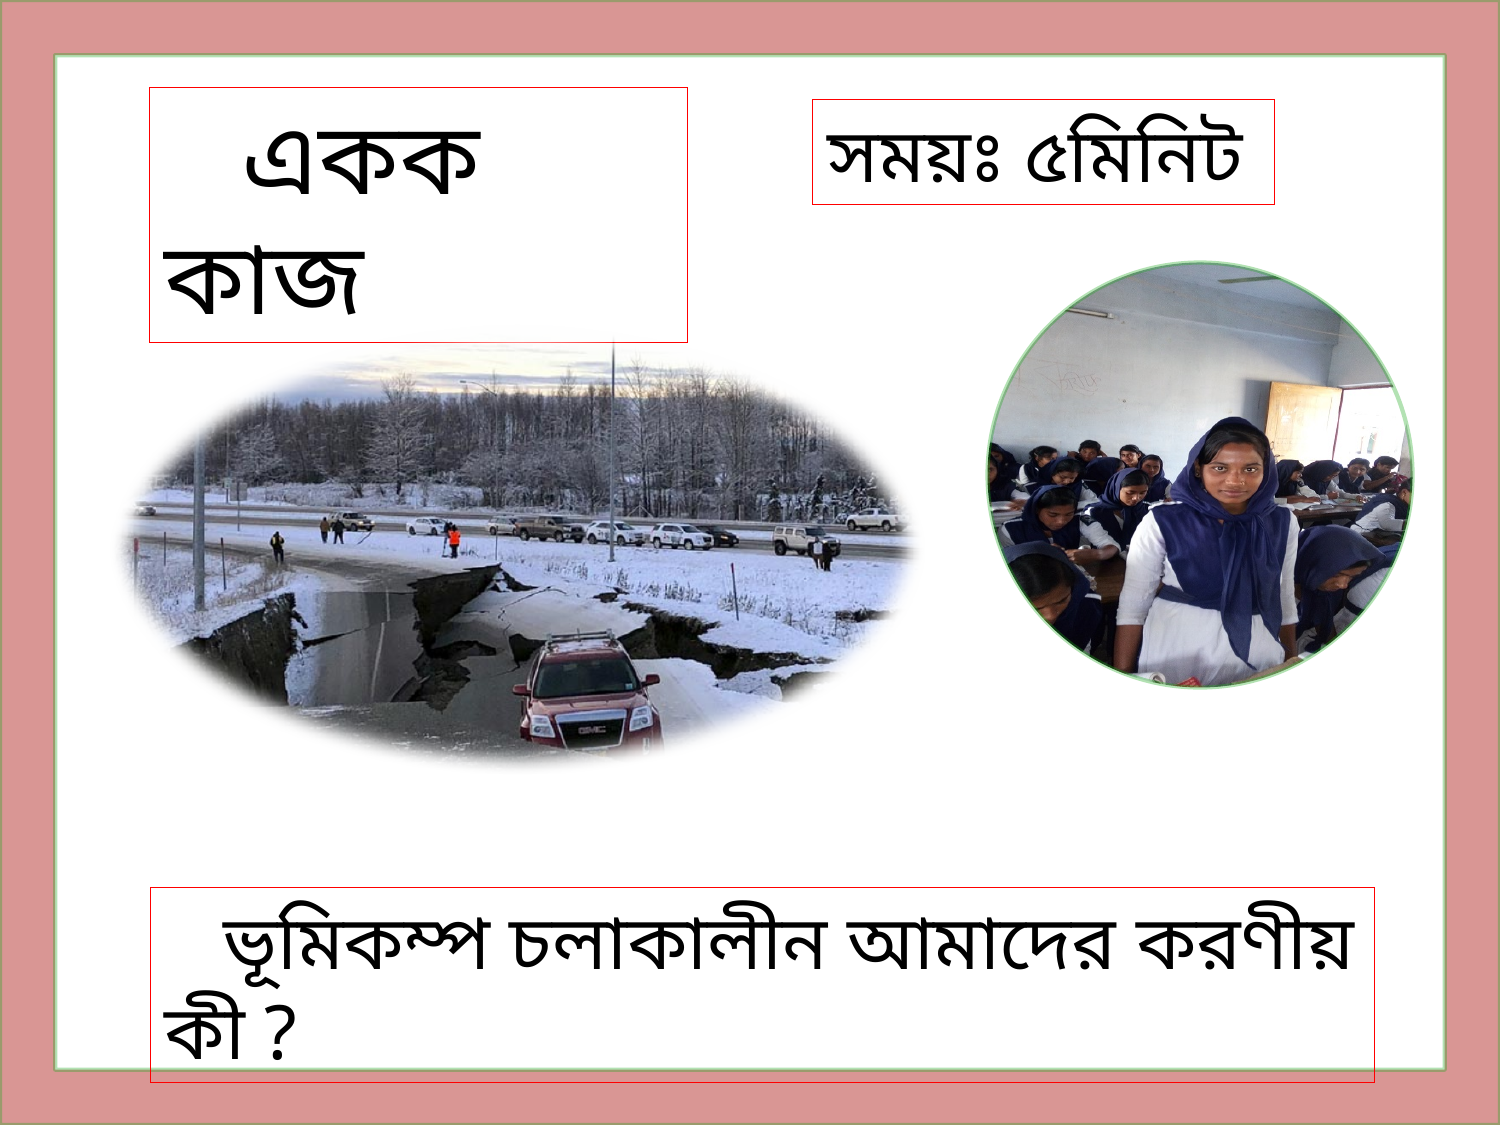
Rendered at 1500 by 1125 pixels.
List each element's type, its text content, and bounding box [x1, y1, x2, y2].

text_box [0, 0, 1500, 1125]
text_box সময়ঃ ৫মিনিট [812, 99, 1275, 205]
text_box ভূমিকম্প চলাকালীন আমাদের করণীয় কী ? [150, 887, 1375, 1083]
text_box একক কাজ [149, 87, 688, 323]
text_box [985, 260, 1415, 690]
picture [109, 324, 926, 776]
